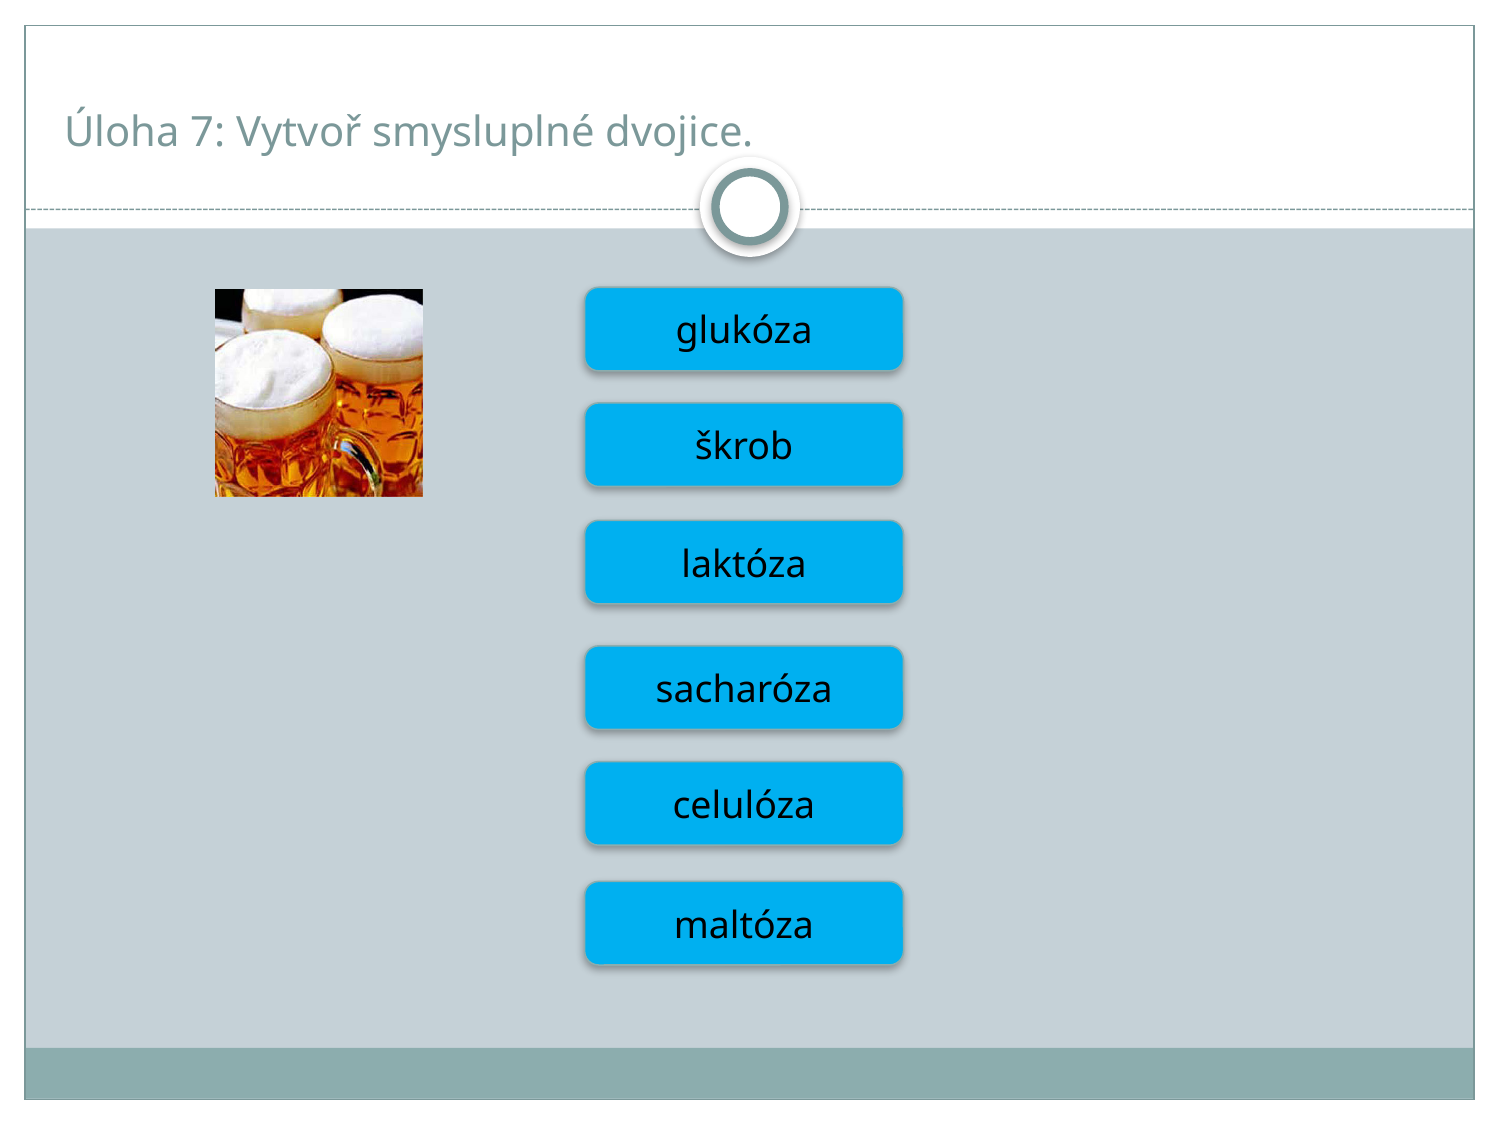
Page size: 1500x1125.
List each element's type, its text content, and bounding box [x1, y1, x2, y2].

text_box maltóza [583, 880, 905, 966]
text_box škrob [583, 402, 905, 488]
picture [215, 289, 423, 497]
text_box celulóza [583, 760, 905, 847]
text_box glukóza [583, 286, 905, 372]
text_box laktóza [583, 519, 905, 605]
text_box sacharóza [583, 645, 905, 731]
title Úloha 7: Vytvoř smysluplné dvojice. [49, 37, 1450, 162]
